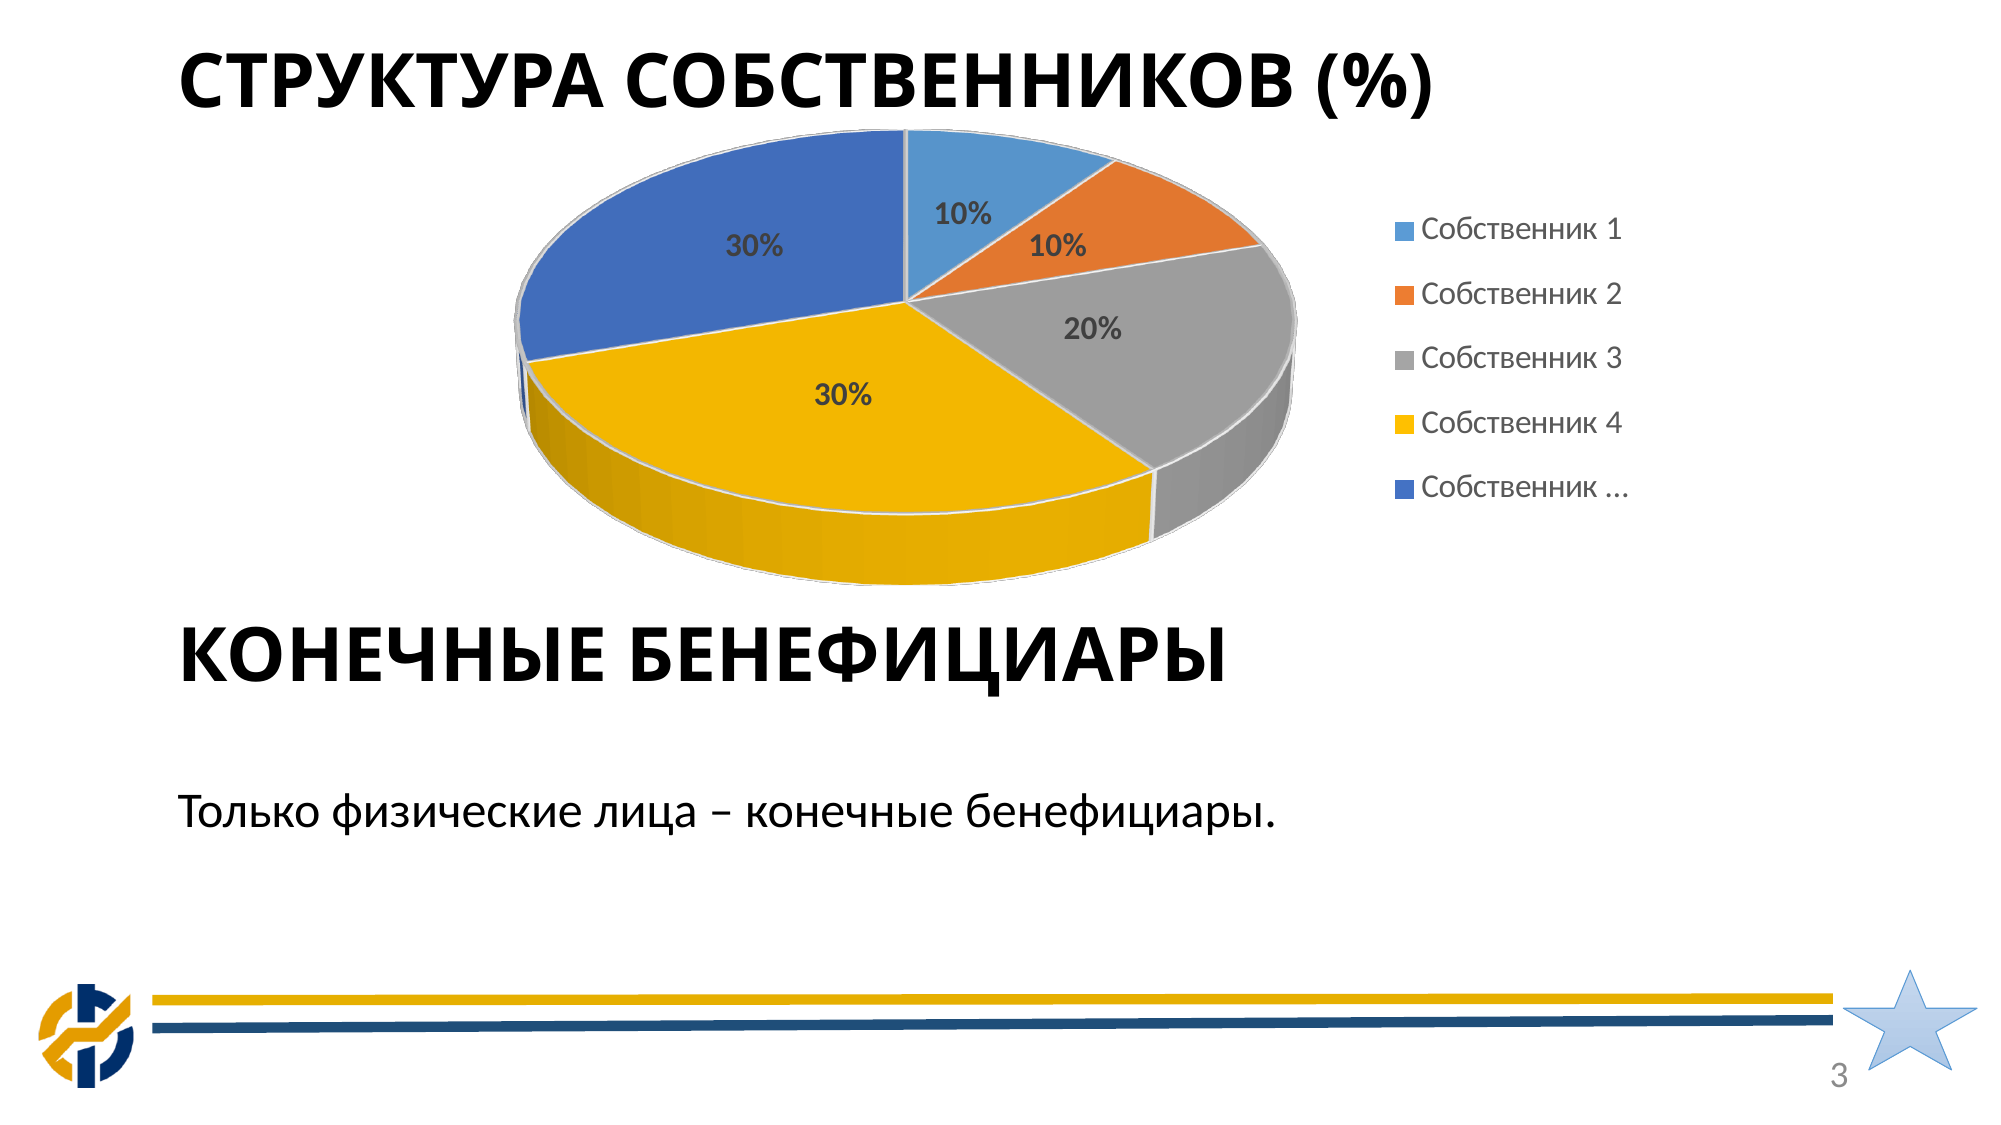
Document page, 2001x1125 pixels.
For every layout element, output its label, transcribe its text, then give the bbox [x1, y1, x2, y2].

slide_number 3 [1413, 1042, 1864, 1103]
text_box [1842, 969, 1978, 1071]
text_box КОНЕЧНЫЕ БЕНЕФИЦИАРЫ [162, 598, 1806, 704]
picture [34, 984, 138, 1088]
chart [317, 120, 1762, 596]
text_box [152, 1020, 1833, 1029]
text_box СТРУКТУРА СОБСТВЕННИКОВ (%) [162, 24, 1806, 130]
text_box Только физические лица – конечные бенефициары. [162, 723, 1806, 892]
